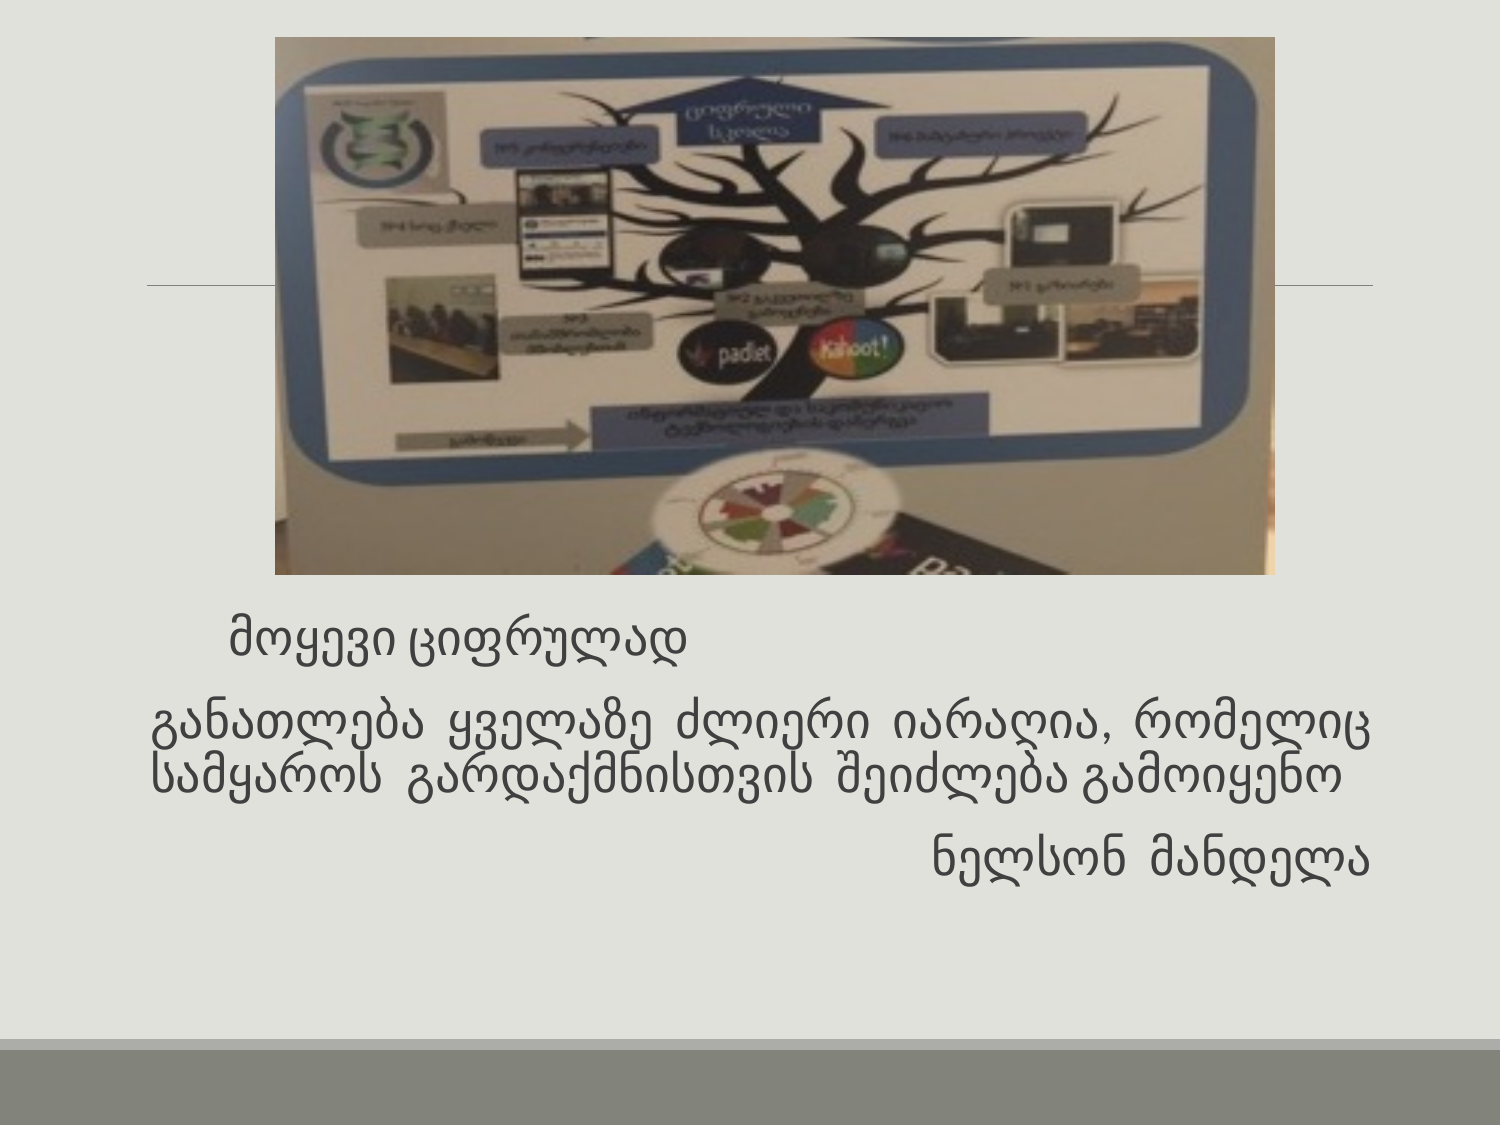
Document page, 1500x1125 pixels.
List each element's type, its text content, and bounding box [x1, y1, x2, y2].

list მოყევი ციფრულად განათლება ყველაზე ძლიერი იარაღია, რომელიც სამყაროს გარდაქმნისთვის შეიძლება გამოიყენო ნელსონ მანდელა [135, 302, 1373, 963]
picture [274, 36, 1276, 576]
